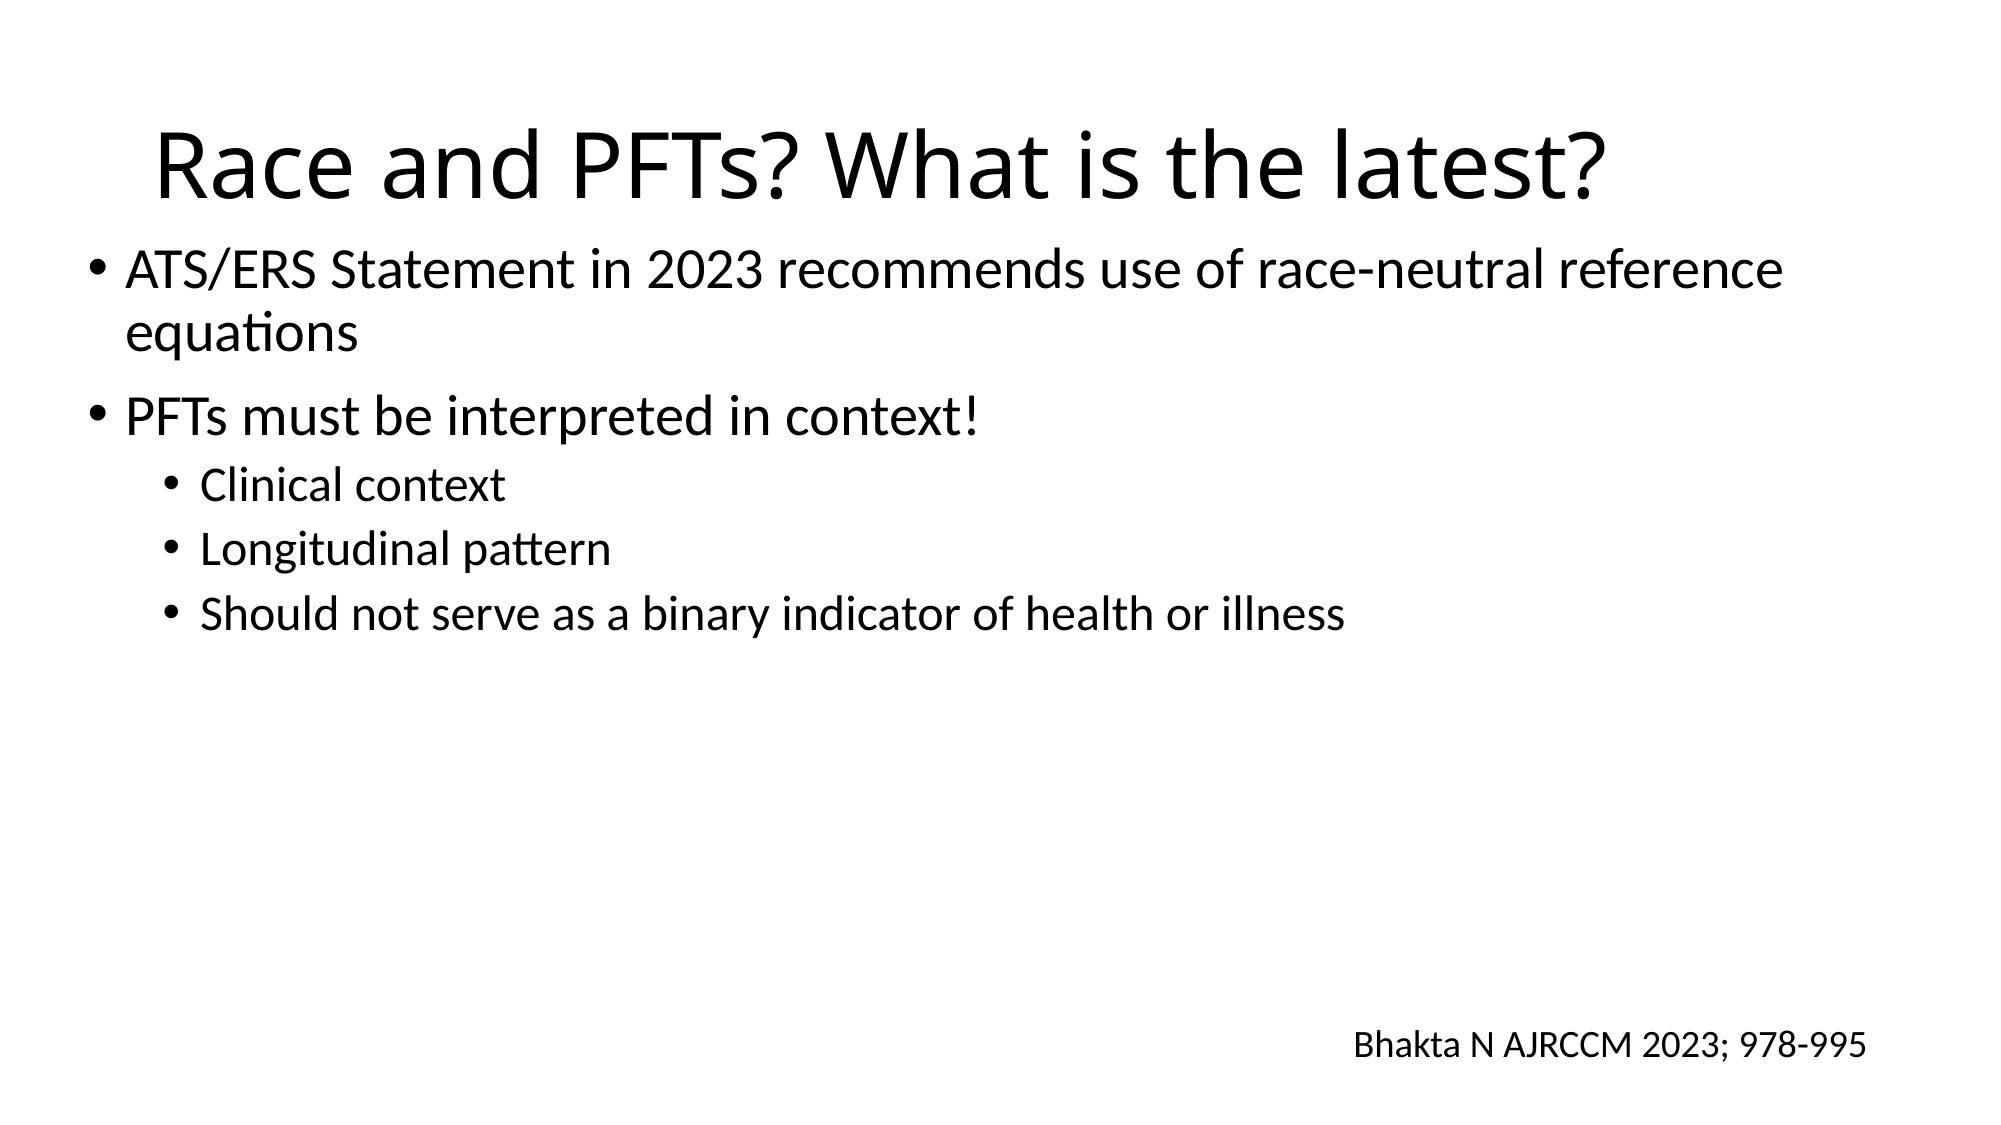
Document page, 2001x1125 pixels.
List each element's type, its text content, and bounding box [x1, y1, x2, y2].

list ATS/ERS Statement in 2023 recommends use of race-neutral reference equations PFTs must be interpreted in context! Clinical context Longitudinal pattern Should not serve as a binary indicator of health or illness [72, 230, 2000, 945]
title Race and PFTs? What is the latest? [137, 59, 1863, 230]
text_box Bhakta N AJRCCM 2023; 978-995 [1338, 1003, 2000, 1099]
